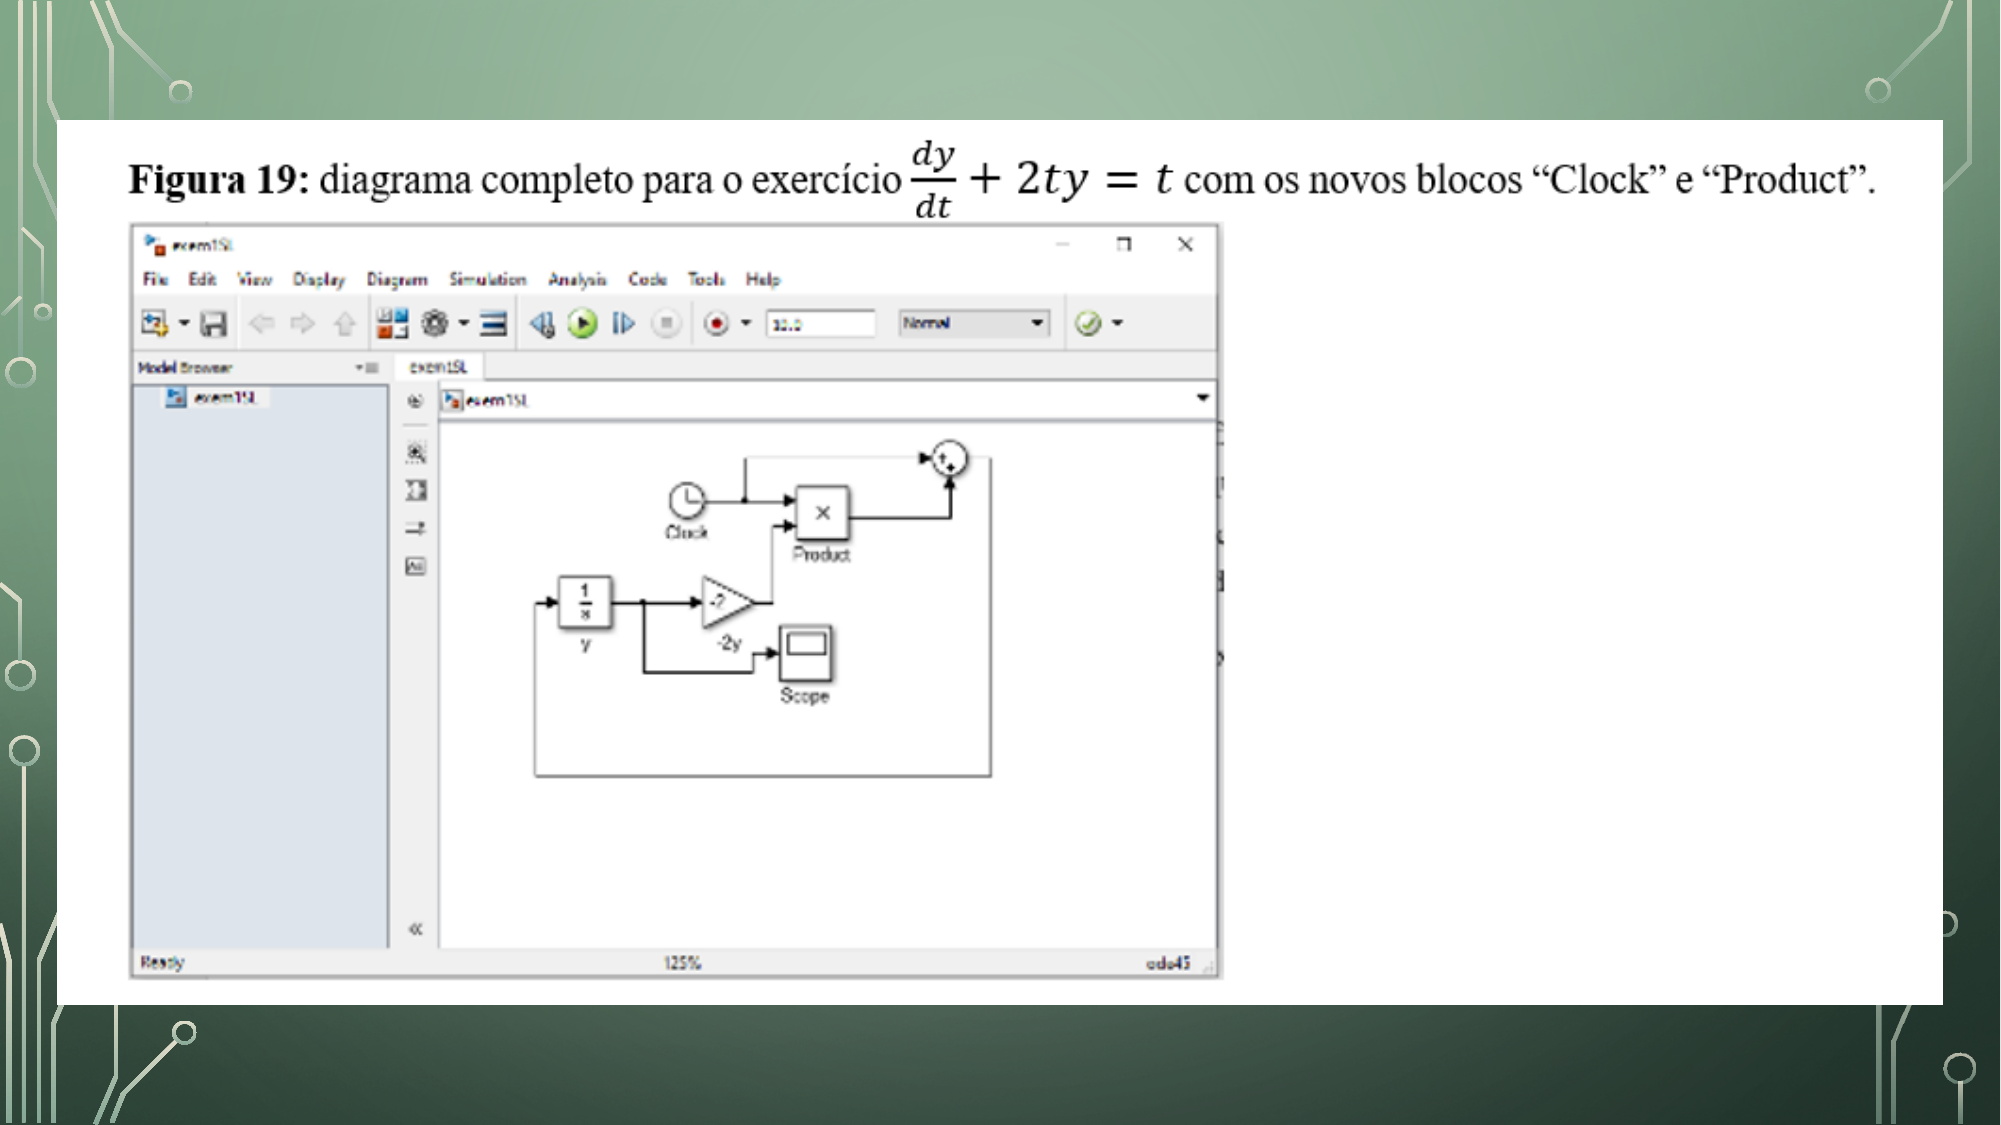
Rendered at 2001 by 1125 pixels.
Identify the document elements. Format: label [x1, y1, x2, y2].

picture [57, 120, 1943, 1005]
